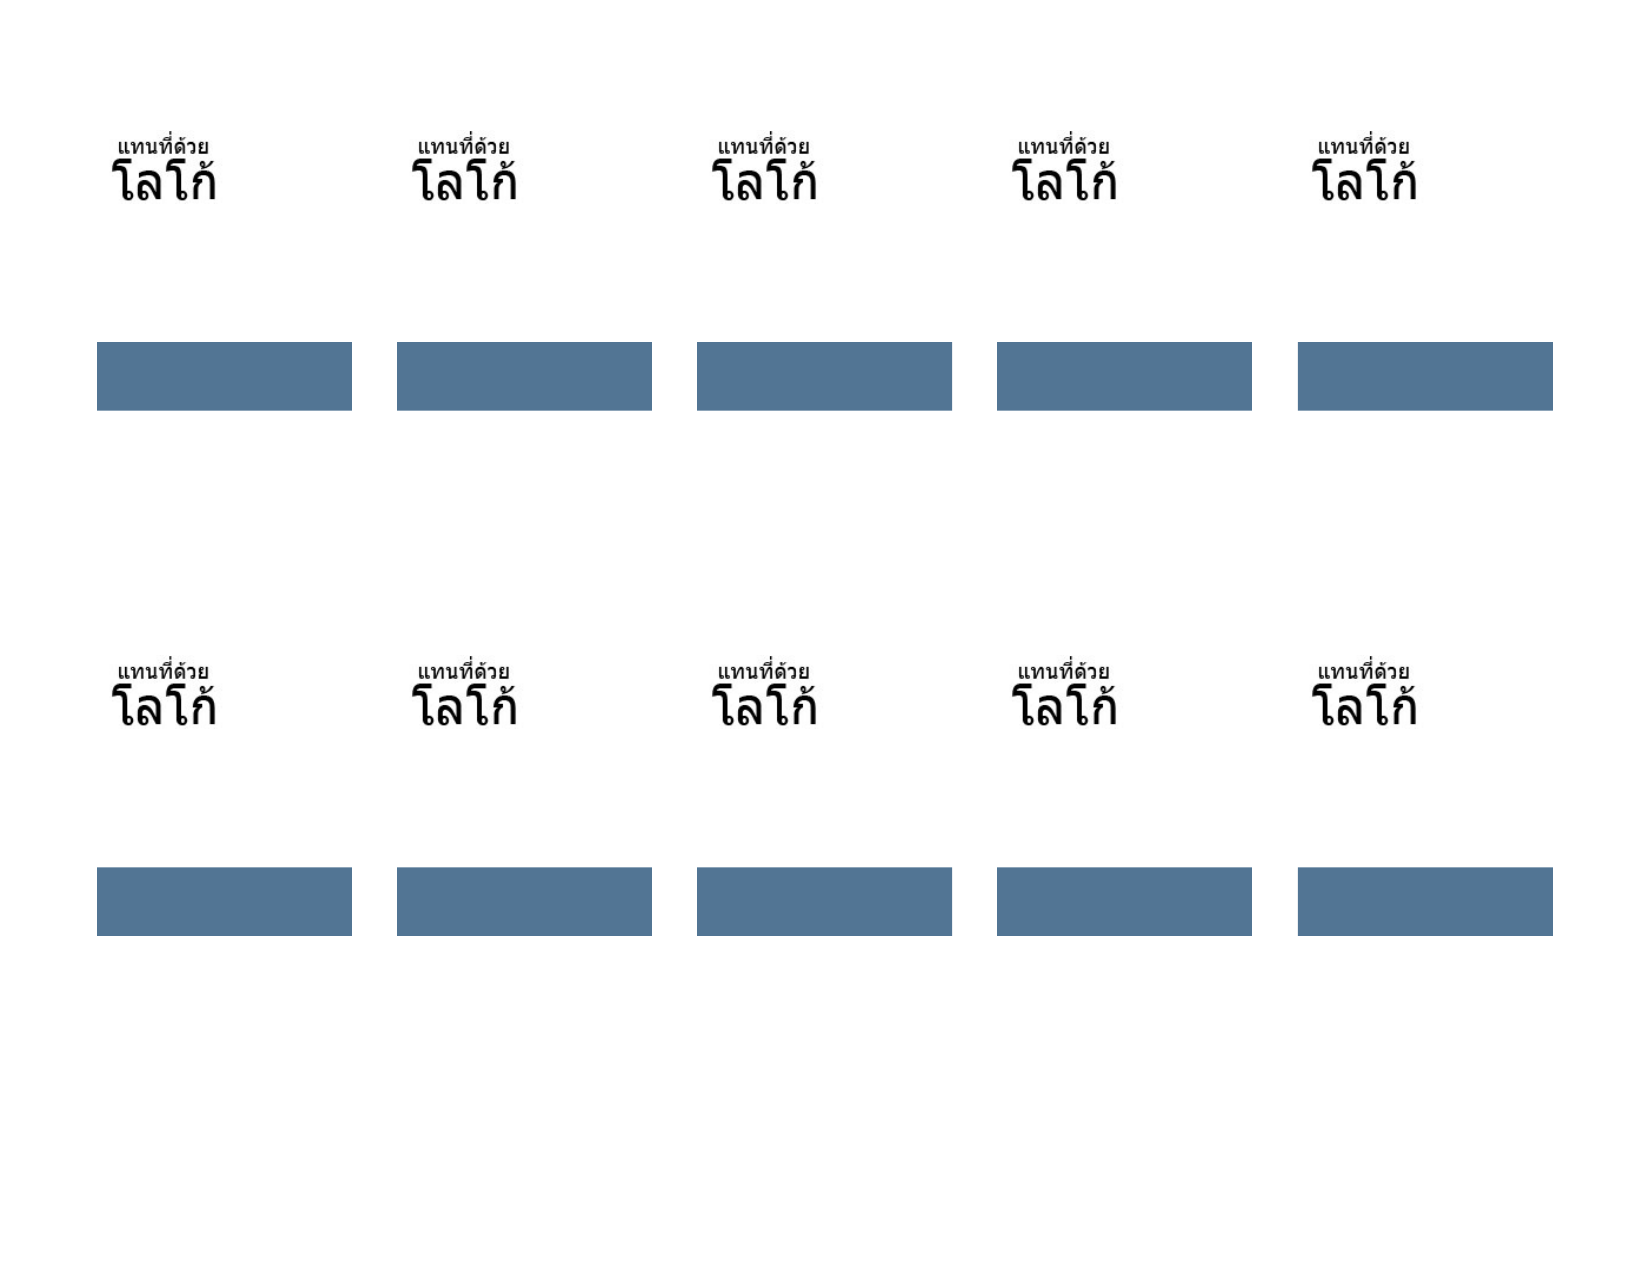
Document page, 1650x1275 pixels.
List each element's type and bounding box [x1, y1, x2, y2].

picture [691, 130, 842, 204]
picture [991, 655, 1142, 729]
picture [90, 130, 241, 204]
picture [90, 655, 241, 729]
picture [691, 655, 842, 729]
picture [1291, 655, 1442, 729]
picture [391, 655, 542, 729]
picture [1291, 130, 1442, 204]
picture [391, 130, 542, 204]
picture [991, 130, 1142, 204]
